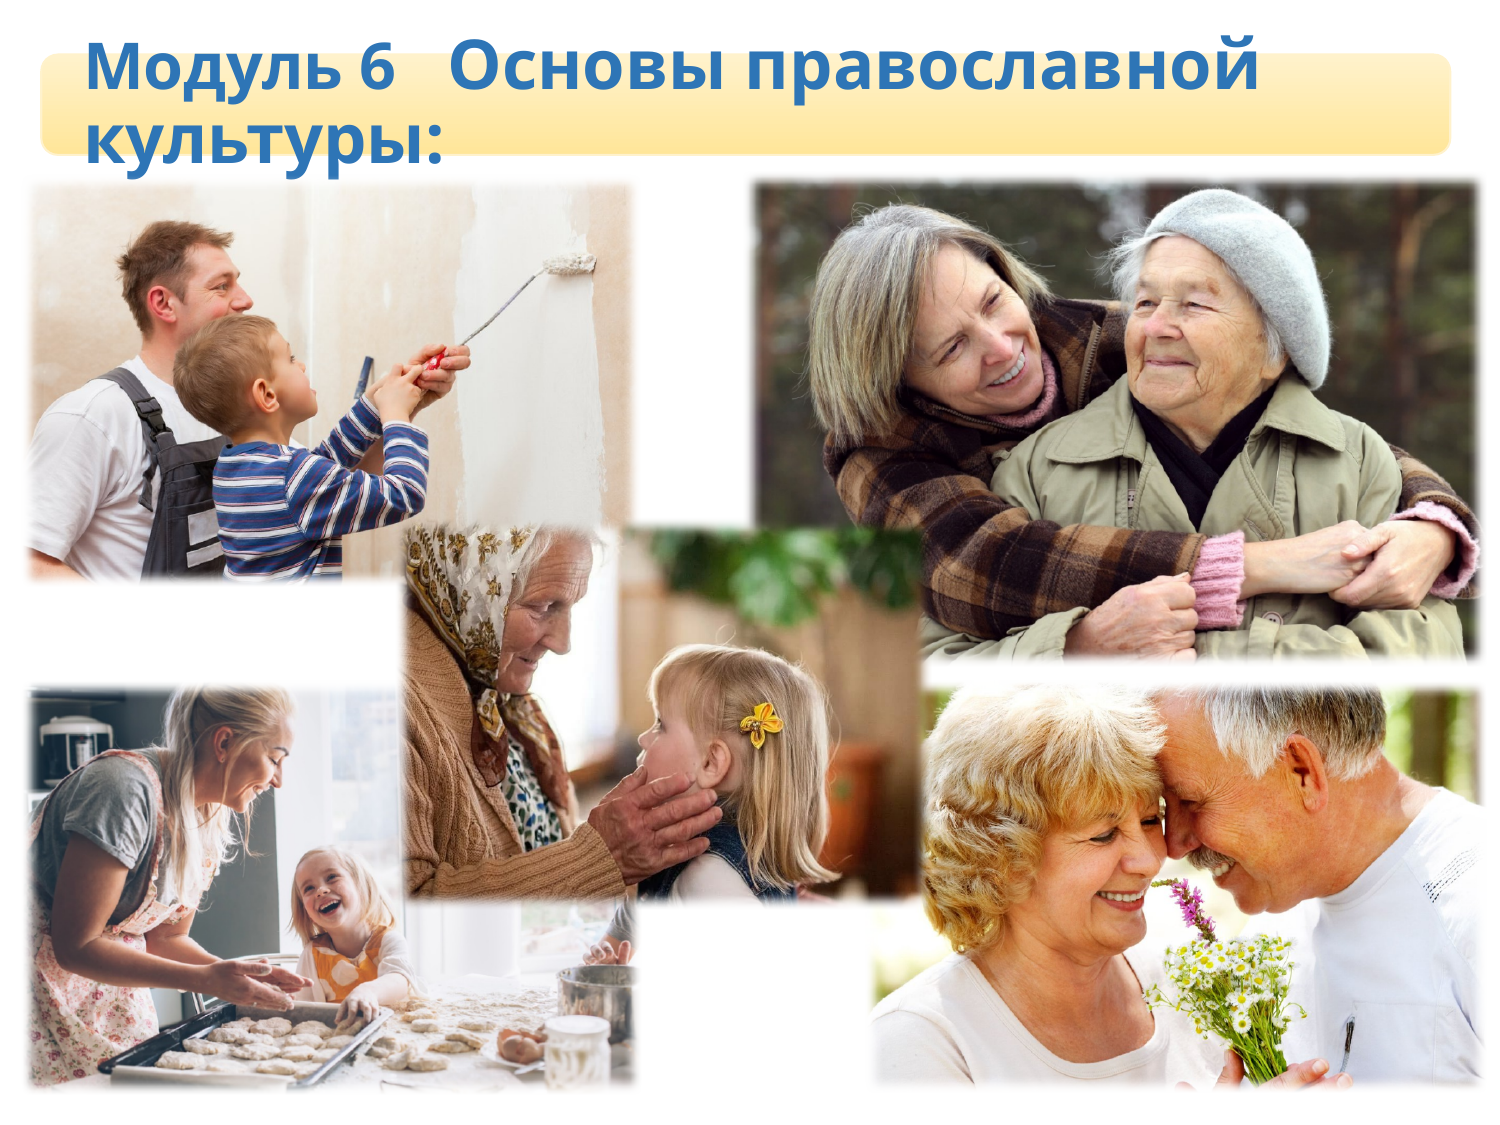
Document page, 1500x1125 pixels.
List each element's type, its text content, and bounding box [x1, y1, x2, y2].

picture [21, 171, 1487, 1096]
title Модуль 6 Основы православной культуры: [68, 19, 1419, 191]
text_box [1419, 53, 1452, 156]
text_box [40, 53, 68, 156]
